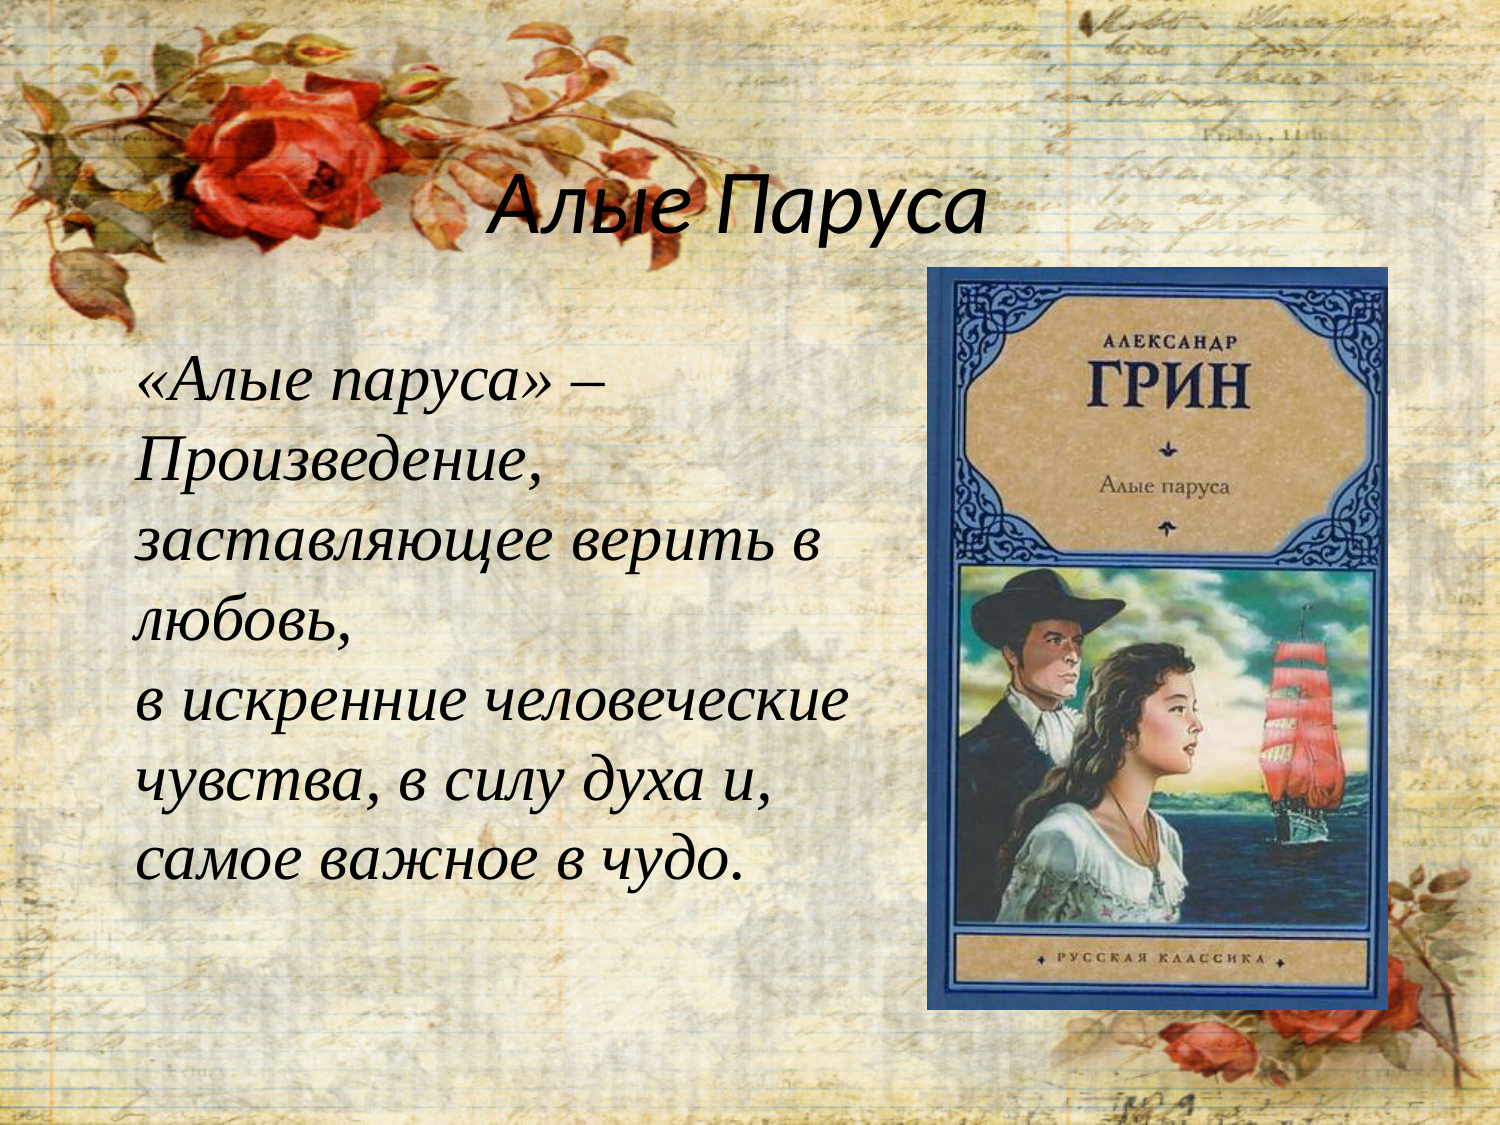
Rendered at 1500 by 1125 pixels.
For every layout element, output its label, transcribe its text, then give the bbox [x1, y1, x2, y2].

title Алые Паруса [64, 103, 1415, 291]
text_box «Алые паруса» – Произведение, заставляющее верить в любовь, в искренние человеческие чувства, в силу духа и, самое важное в чудо. [121, 326, 871, 901]
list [926, 266, 1388, 1010]
picture [0, 0, 1500, 1125]
